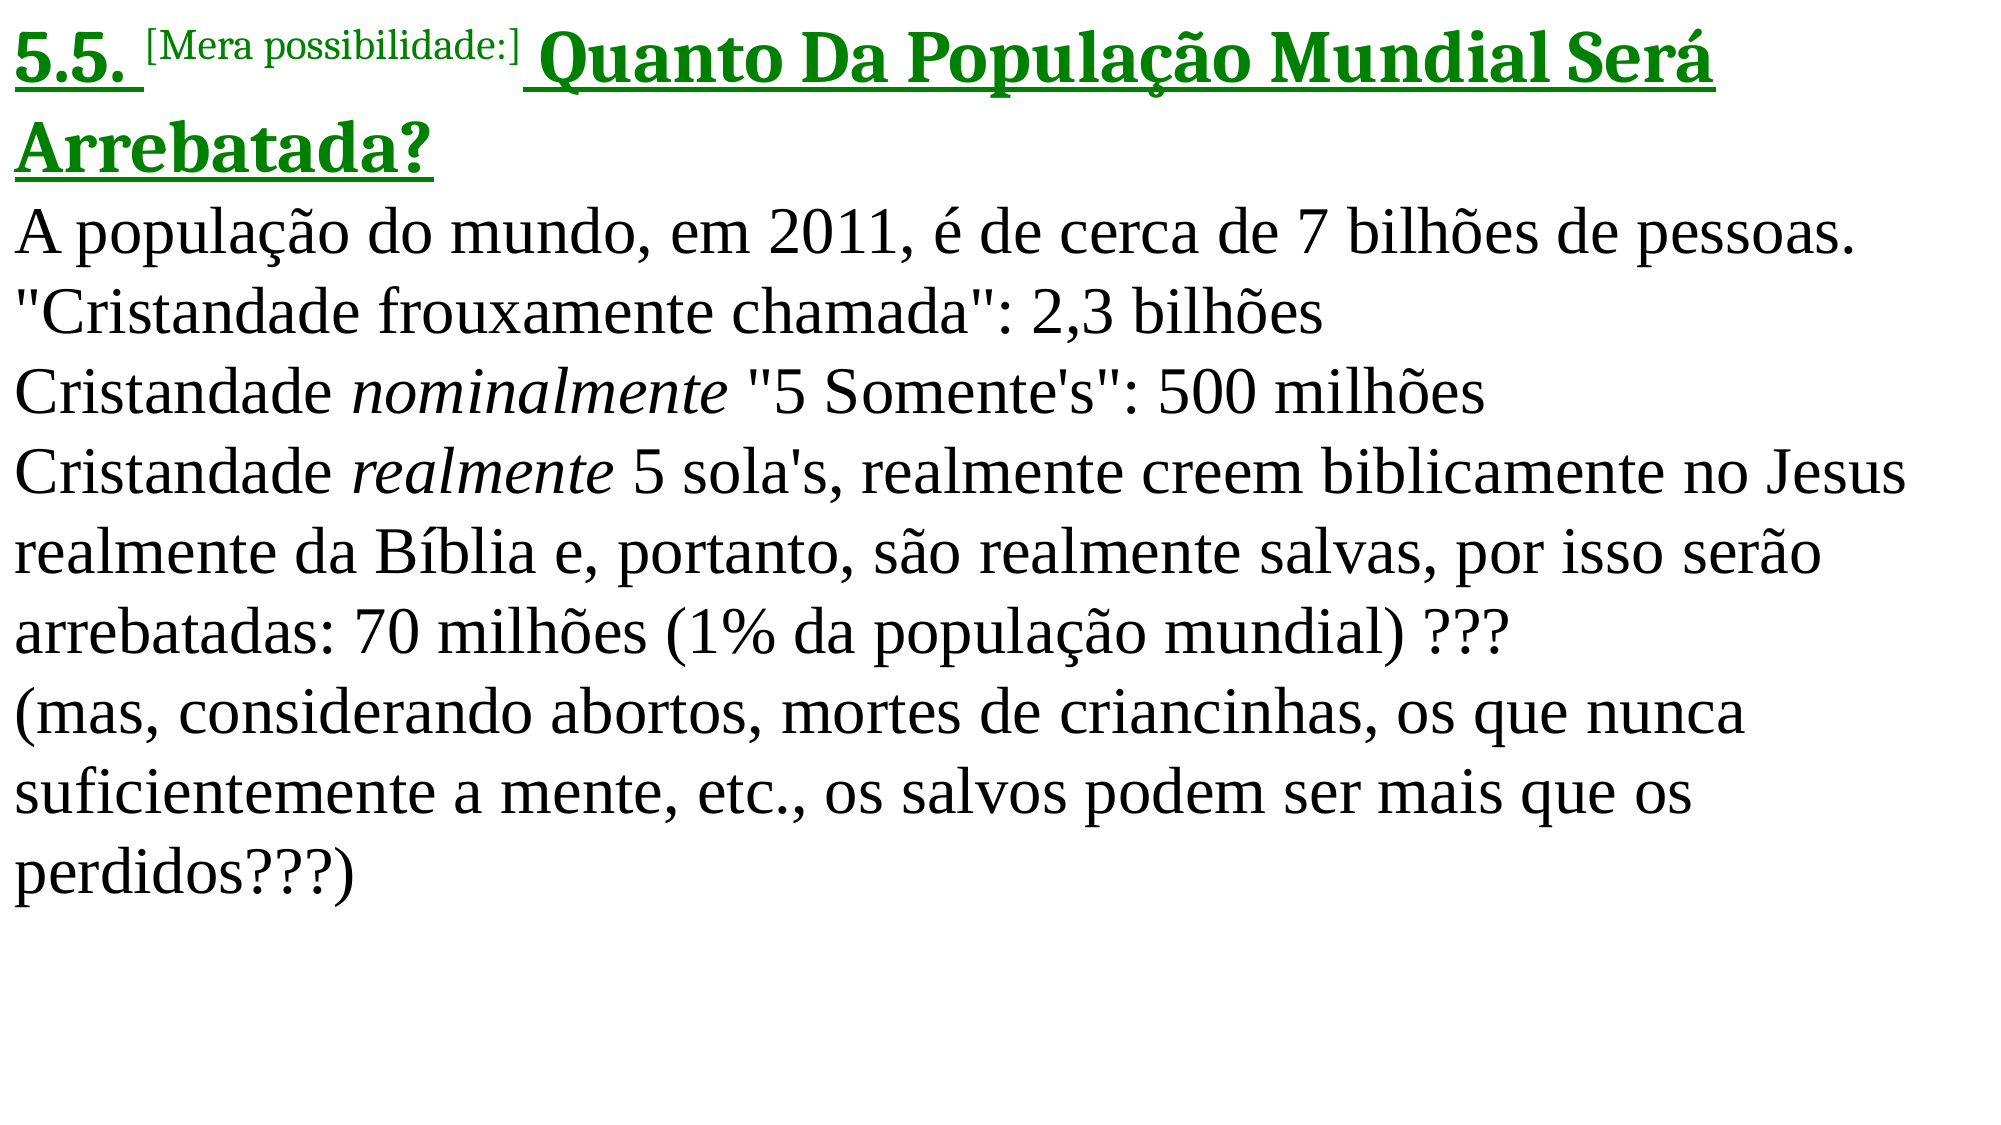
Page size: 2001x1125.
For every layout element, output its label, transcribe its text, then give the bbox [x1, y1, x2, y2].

text_box 5.5. [Mera possibilidade:] Quanto Da População Mundial Será Arrebatada? A população do mundo, em 2011, é de cerca de 7 bilhões de pessoas. "Cristandade frouxamente chamada": 2,3 bilhões Cristandade nominalmente "5 Somente's": 500 milhões Cristandade realmente 5 sola's, realmente creem biblicamente no Jesus realmente da Bíblia e, portanto, são realmente salvas, por isso serão arrebatadas: 70 milhões (1% da população mundial) ??? (mas, considerando abortos, mortes de criancinhas, os que nunca suficientemente a mente, etc., os salvos podem ser mais que os perdidos???) [0, 0, 2000, 915]
